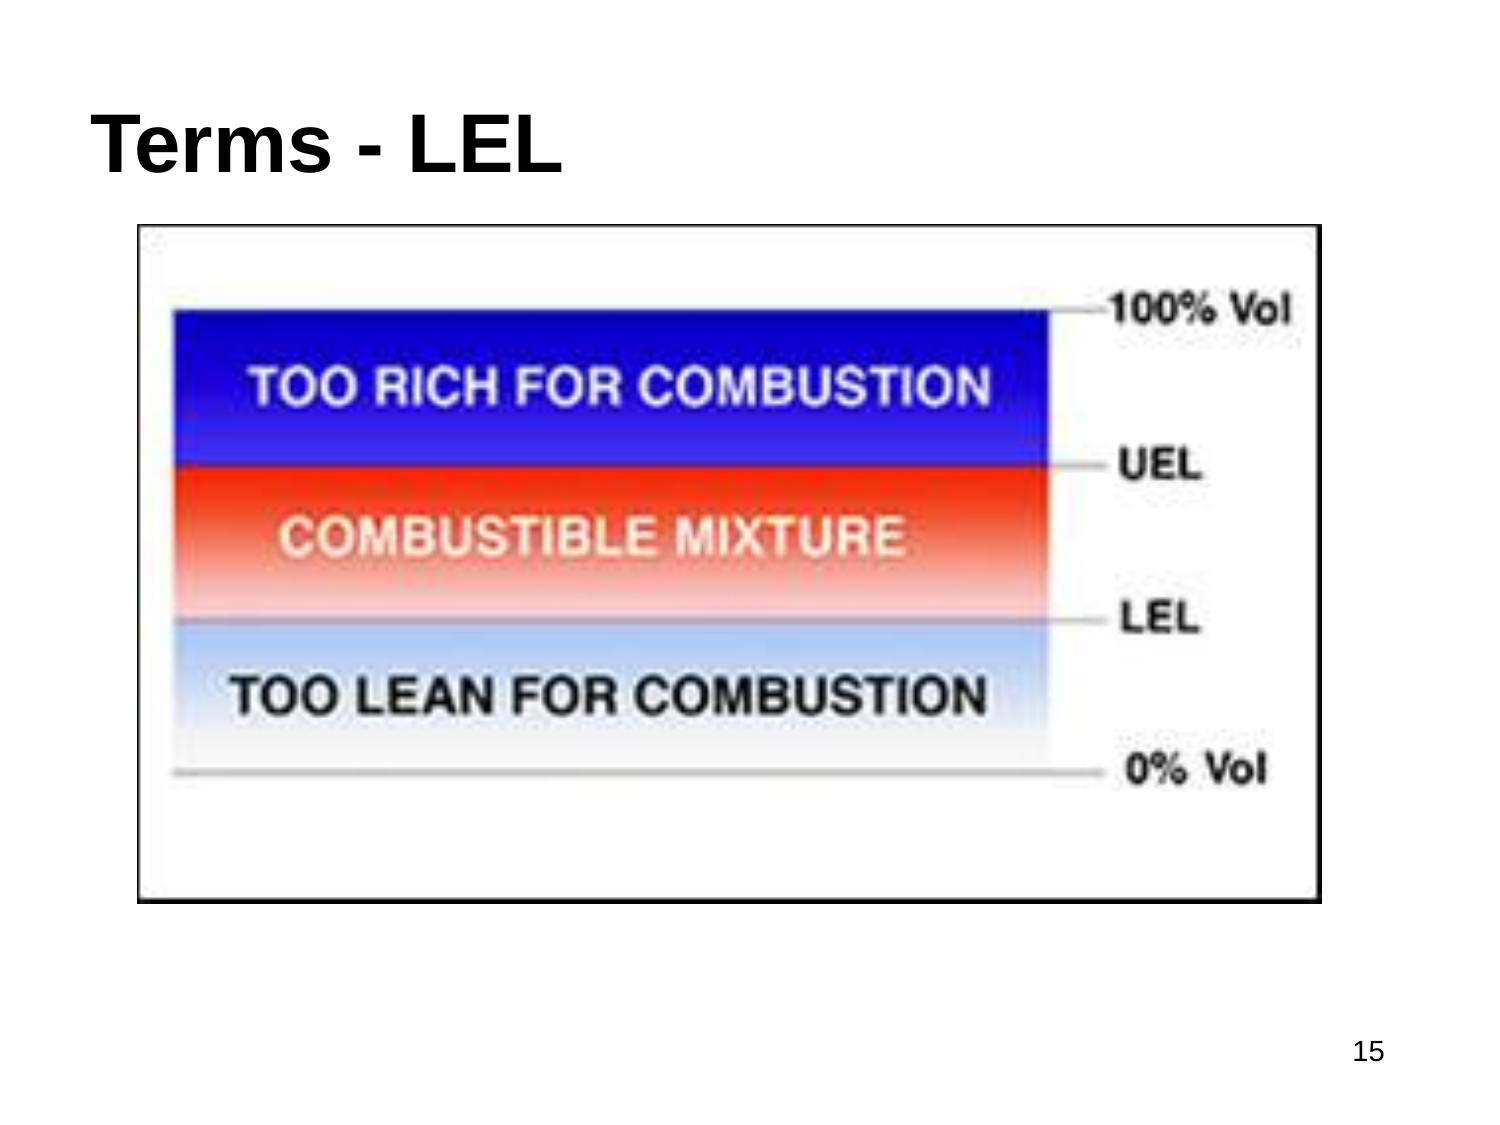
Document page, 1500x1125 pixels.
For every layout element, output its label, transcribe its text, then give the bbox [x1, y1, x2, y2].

slide_number 15 [1074, 1024, 1401, 1103]
picture [137, 224, 1322, 905]
title Terms - LEL [75, 45, 1425, 233]
